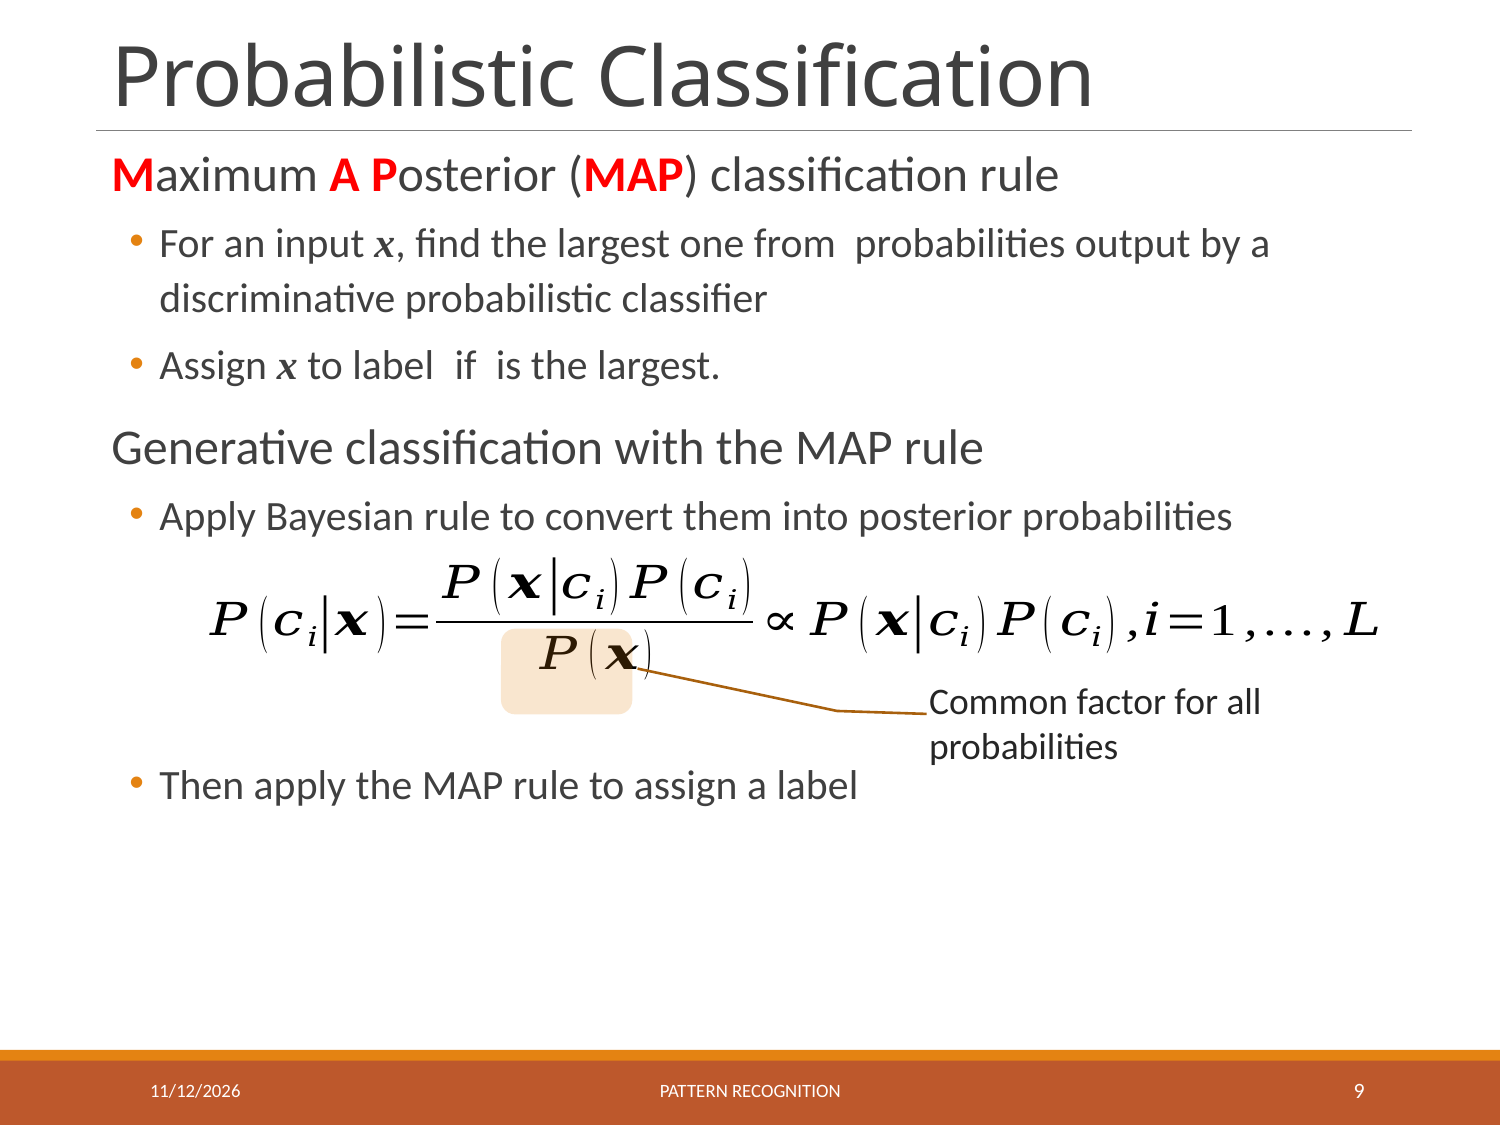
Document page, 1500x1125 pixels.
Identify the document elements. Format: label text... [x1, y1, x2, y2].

slide_number 9 [1218, 1059, 1380, 1120]
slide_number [135, 1059, 440, 1120]
footer Pattern recognition [453, 1059, 1047, 1120]
title Probabilistic Classification [96, 19, 1413, 131]
text_box [499, 627, 634, 716]
